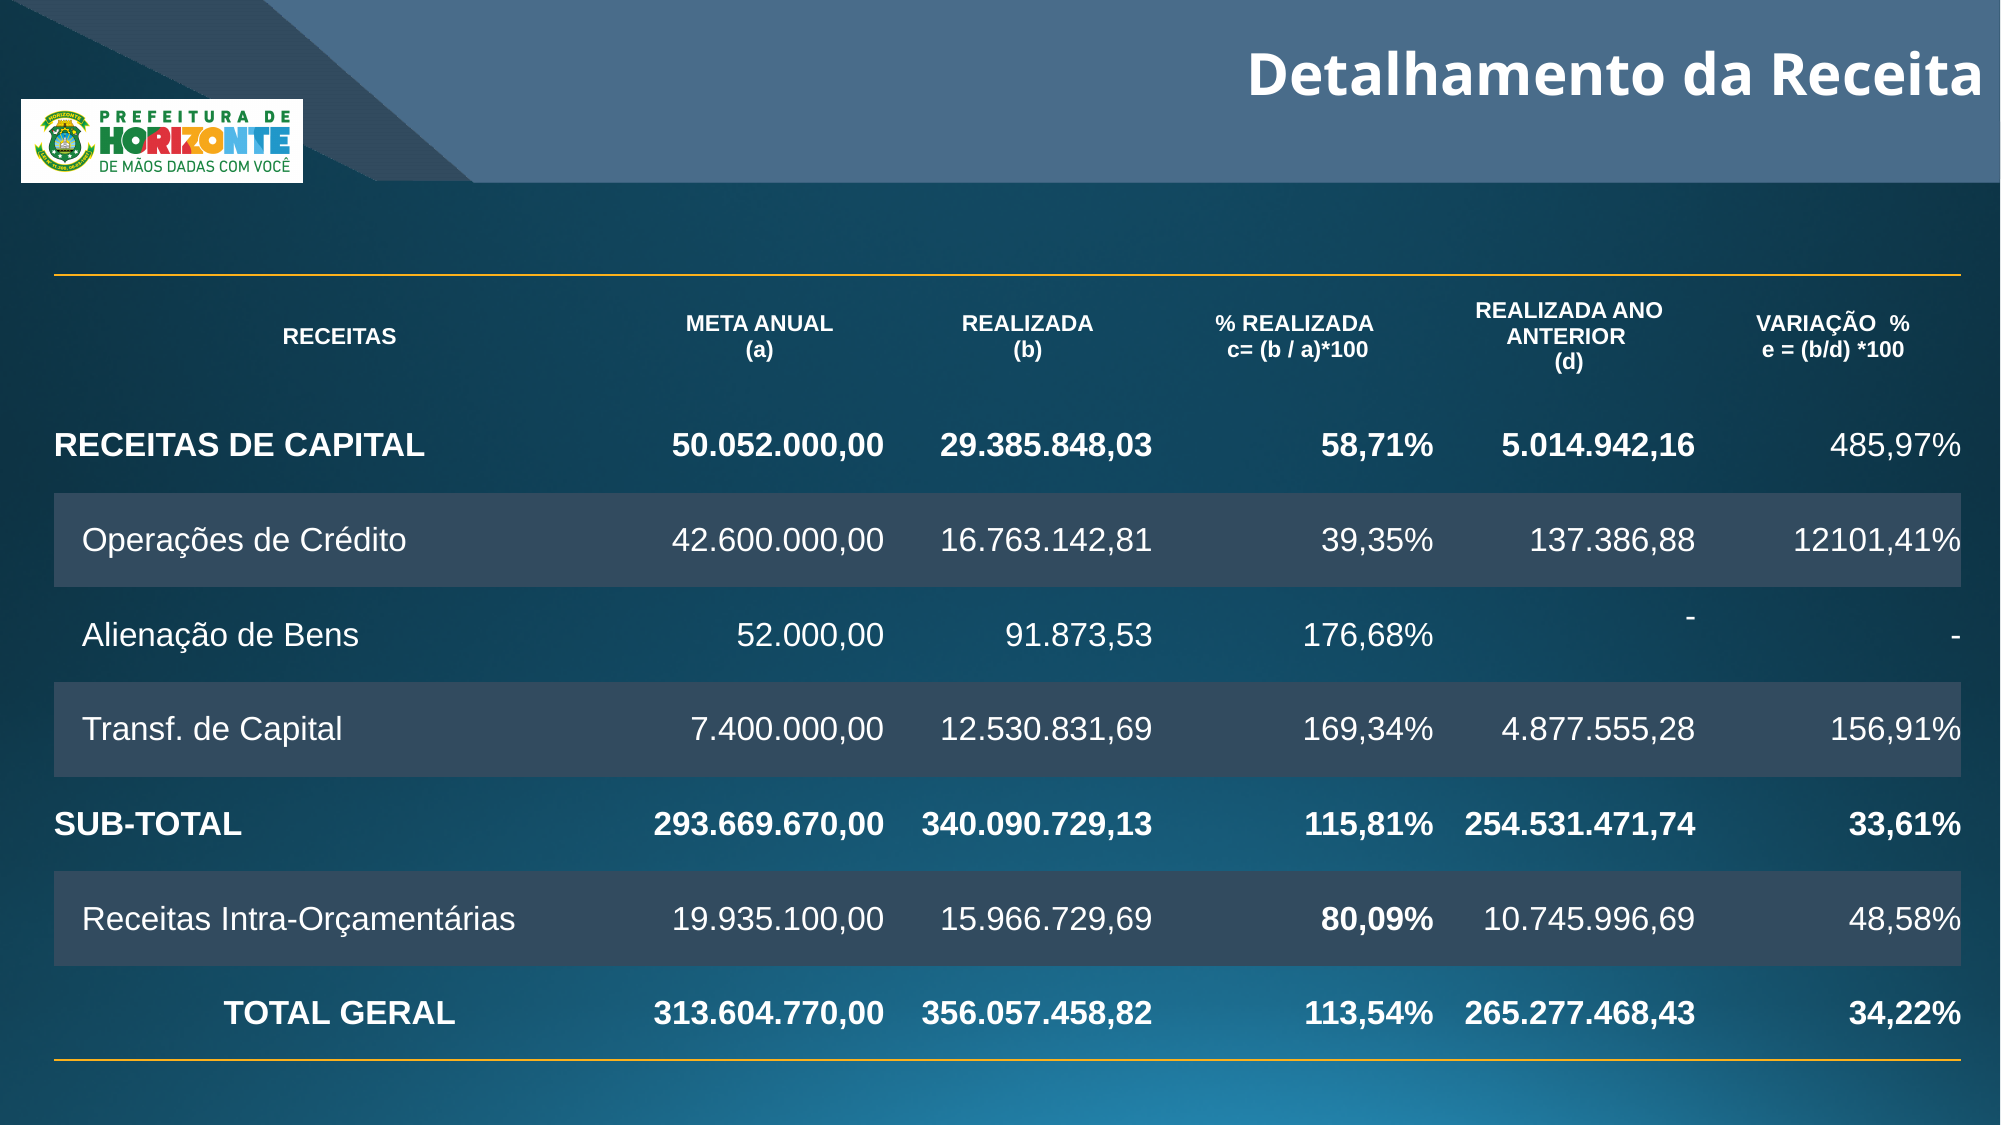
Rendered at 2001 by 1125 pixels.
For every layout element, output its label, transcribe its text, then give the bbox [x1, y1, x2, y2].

table_cell 39,35% [1162, 493, 1434, 587]
table_cell 169,34% [1162, 682, 1434, 777]
table_cell Receitas Intra-Orçamentárias [54, 871, 626, 966]
table_cell 137.386,88 [1434, 493, 1705, 587]
table_header RECEITAS [54, 276, 626, 398]
table_cell 176,68% [1162, 587, 1434, 682]
table_cell 91.873,53 [894, 587, 1162, 682]
table_header % REALIZADA c= (b / a)*100 [1162, 276, 1434, 398]
table_cell 12.530.831,69 [894, 682, 1162, 777]
table_cell RECEITAS DE CAPITAL [54, 398, 626, 493]
table_cell 16.763.142,81 [894, 493, 1162, 587]
table_header META ANUAL (a) [626, 276, 894, 398]
table_cell 15.966.729,69 [894, 871, 1162, 966]
table_cell - [1705, 587, 1961, 682]
picture [0, 0, 2001, 1125]
table_cell 80,09% [1162, 871, 1434, 966]
table_cell 313.604.770,00 [626, 966, 894, 1059]
table_cell 4.877.555,28 [1434, 682, 1705, 777]
table_cell 58,71% [1162, 398, 1434, 493]
table_cell 48,58% [1705, 871, 1961, 966]
table_cell 254.531.471,74 [1434, 777, 1705, 871]
table_cell SUB-TOTAL [54, 777, 626, 871]
table_cell Operações de Crédito [54, 493, 626, 587]
table_cell 42.600.000,00 [626, 493, 894, 587]
table_cell 12101,41% [1705, 493, 1961, 587]
table_cell 113,54% [1162, 966, 1434, 1059]
table_cell - [1434, 587, 1705, 682]
table_cell 33,61% [1705, 777, 1961, 871]
table_cell 29.385.848,03 [894, 398, 1162, 493]
table_header REALIZADA ANO ANTERIOR (d) [1434, 276, 1705, 398]
table_cell 34,22% [1705, 966, 1961, 1059]
text_box Detalhamento da Receita [735, 29, 2000, 115]
table_cell 10.745.996,69 [1434, 871, 1705, 966]
table_cell 156,91% [1705, 682, 1961, 777]
table_cell 52.000,00 [626, 587, 894, 682]
table_header VARIAÇÃO % e = (b/d) *100 [1705, 276, 1961, 398]
table_cell 293.669.670,00 [626, 777, 894, 871]
table_cell 5.014.942,16 [1434, 398, 1705, 493]
table_cell 485,97% [1705, 398, 1961, 493]
table_cell Transf. de Capital [54, 682, 626, 777]
table_cell TOTAL GERAL [54, 966, 626, 1059]
table_cell 356.057.458,82 [894, 966, 1162, 1059]
table_cell 115,81% [1162, 777, 1434, 871]
table_cell 19.935.100,00 [626, 871, 894, 966]
table_cell 7.400.000,00 [626, 682, 894, 777]
table_cell 50.052.000,00 [626, 398, 894, 493]
table_cell 340.090.729,13 [894, 777, 1162, 871]
table_header REALIZADA (b) [894, 276, 1162, 398]
table_cell Alienação de Bens [54, 587, 626, 682]
table_cell 265.277.468,43 [1434, 966, 1705, 1059]
